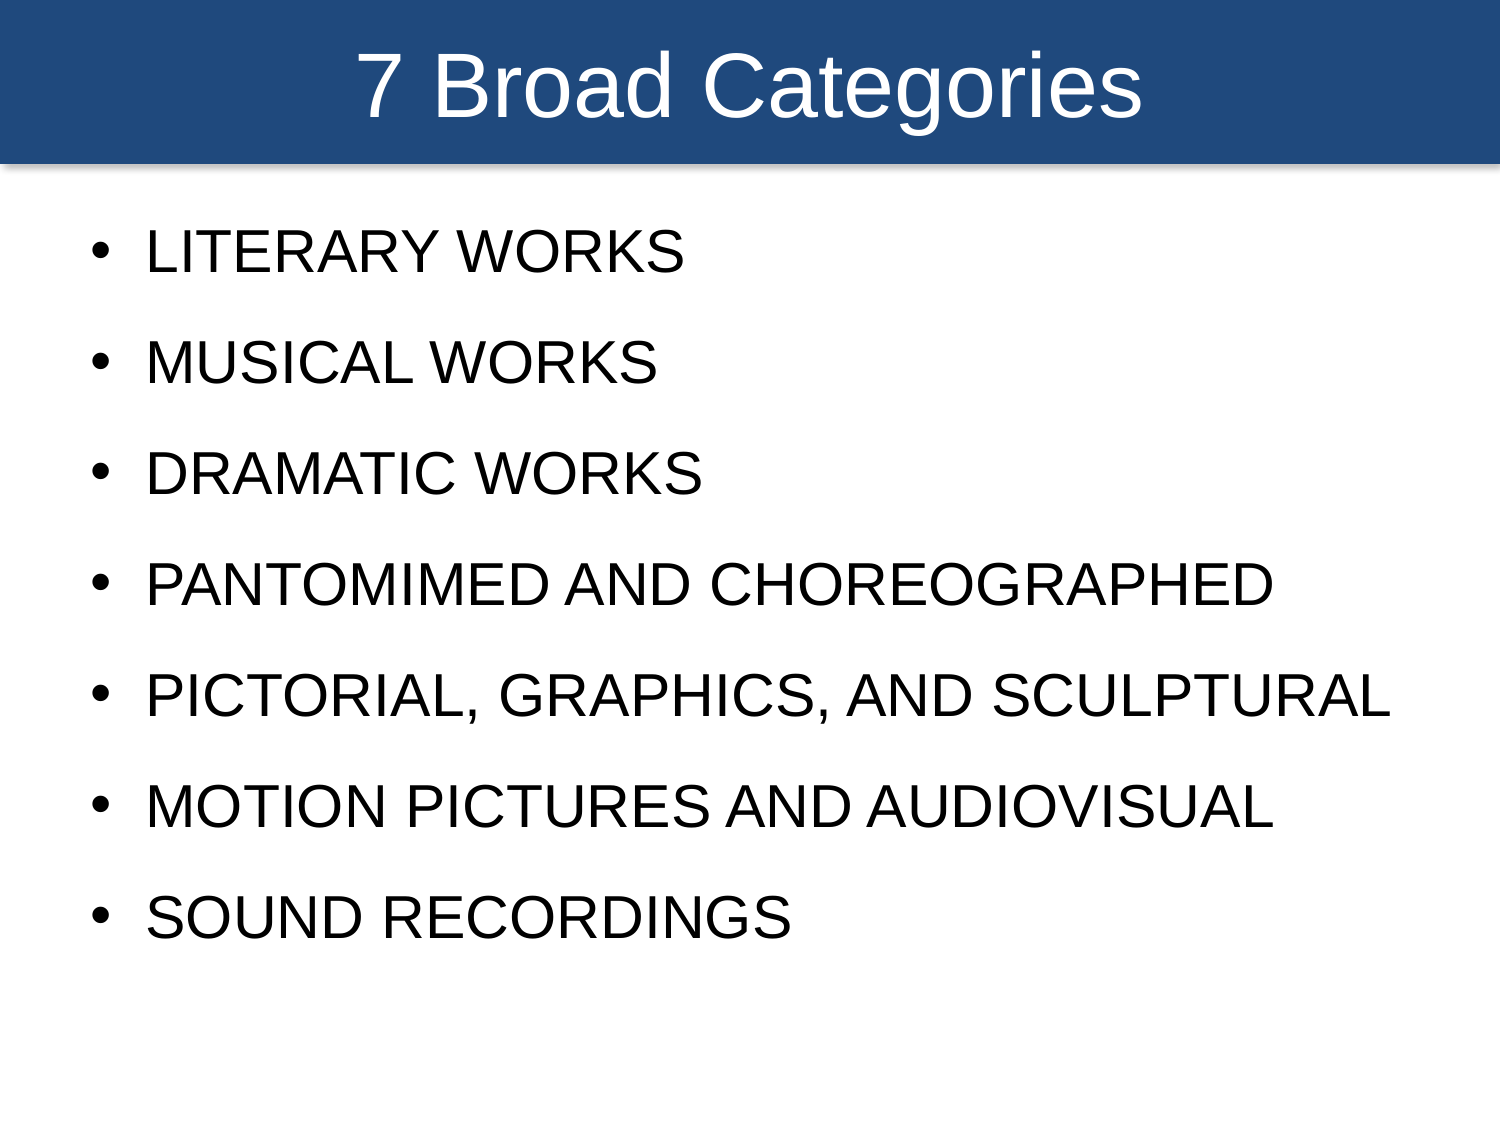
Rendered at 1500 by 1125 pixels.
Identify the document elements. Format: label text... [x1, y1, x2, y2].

title 7 Broad Categories [0, 0, 1500, 163]
list LITERARY WORKS MUSICAL WORKS DRAMATIC WORKS PANTOMIMED AND CHOREOGRAPHED PICTORIAL, GRAPHICS, AND SCULPTURAL MOTION PICTURES AND AUDIOVISUAL SOUND RECORDINGS [75, 212, 1425, 1005]
